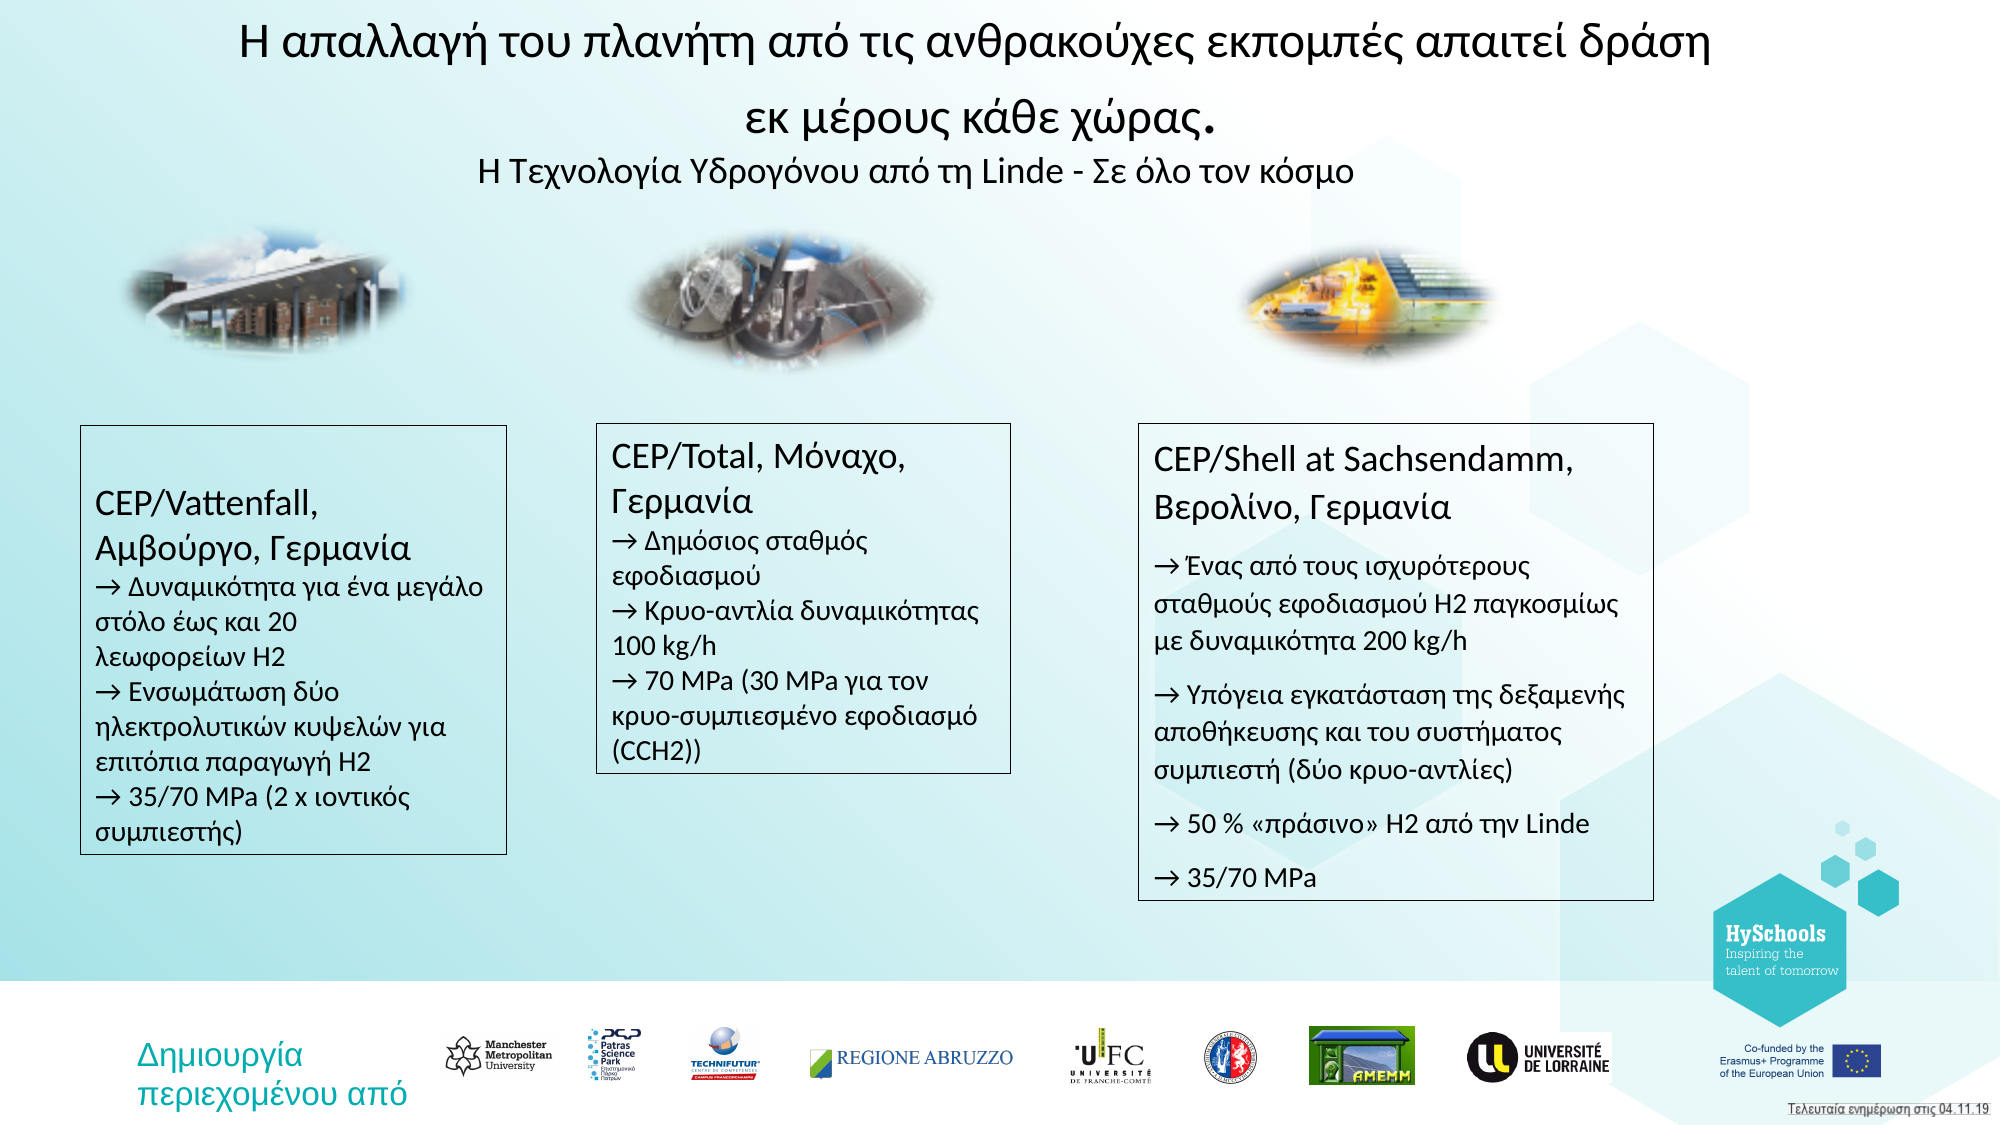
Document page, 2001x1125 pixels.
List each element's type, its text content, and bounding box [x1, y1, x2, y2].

text_box CEP/Vattenfall, Αμβούργο, Γερμανία → Δυναμικότητα για ένα μεγάλο στόλο έως και 20 λεωφορείων H2 → Ενσωμάτωση δύο ηλεκτρολυτικών κυψελών για επιτόπια παραγωγή H2 → 35/70 MPa (2 x ιοντικός συμπιεστής) [80, 425, 507, 855]
text_box CEP/Shell at Sachsendamm, Βερολίνο, Γερμανία → Ένας από τους ισχυρότερους σταθμούς εφοδιασμού H2 παγκοσμίως με δυναμικότητα 200 kg/h → Υπόγεια εγκατάσταση της δεξαμενής αποθήκευσης και του συστήματος συμπιεστή (δύο κρυο-αντλίες) → 50 % «πράσινο» H2 από την Linde → 35/70 MPa [1138, 423, 1654, 901]
text_box CEP/Total, Μόναχο, Γερμανία → Δημόσιος σταθμός εφοδιασμού → Κρυο-αντλία δυναμικότητας 100 kg/h → 70 MPa (30 MPa για τον κρυο-συμπιεσμένο εφοδιασμό (CCH2)) [596, 423, 1011, 774]
text_box Η Τεχνολογία Υδρογόνου από τη Linde - Σε όλο τον κόσμο [120, 155, 1713, 199]
text_box Η απαλλαγή του πλανήτη από τις ανθρακούχες εκπομπές απαιτεί δράση εκ μέρους κάθε χώρας. [0, 0, 1955, 155]
picture [0, 0, 2000, 1125]
